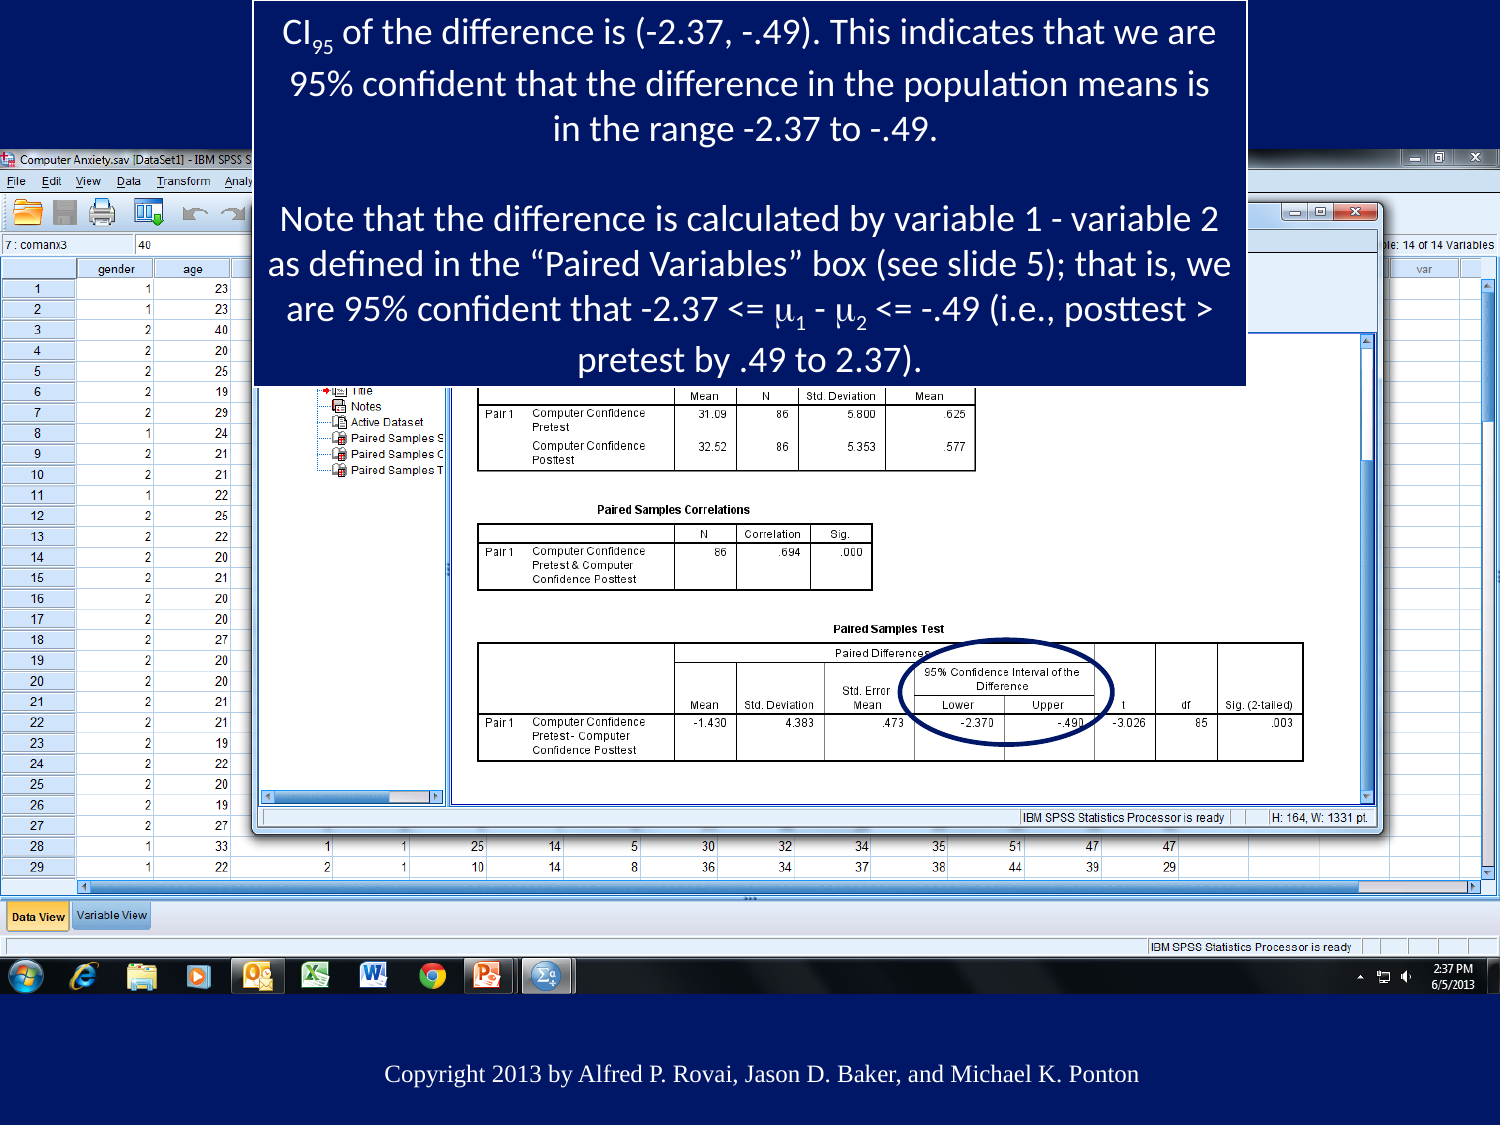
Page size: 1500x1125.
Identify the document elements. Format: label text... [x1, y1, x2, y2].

text_box CI95 of the difference is (-2.37, -.49). This indicates that we are 95% confident that the difference in the population means is in the range -2.37 to -.49. Note that the difference is calculated by variable 1 - variable 2 as defined in the “Paired Variables” box (see slide 5); that is, we are 95% confident that -2.37 <= m1 - m2 <= -.49 (i.e., posttest > pretest by .49 to 2.37). [252, 0, 1248, 148]
footer Copyright 2013 by Alfred P. Rovai, Jason D. Baker, and Michael K. Ponton [262, 1042, 1263, 1103]
picture [0, 149, 1500, 994]
